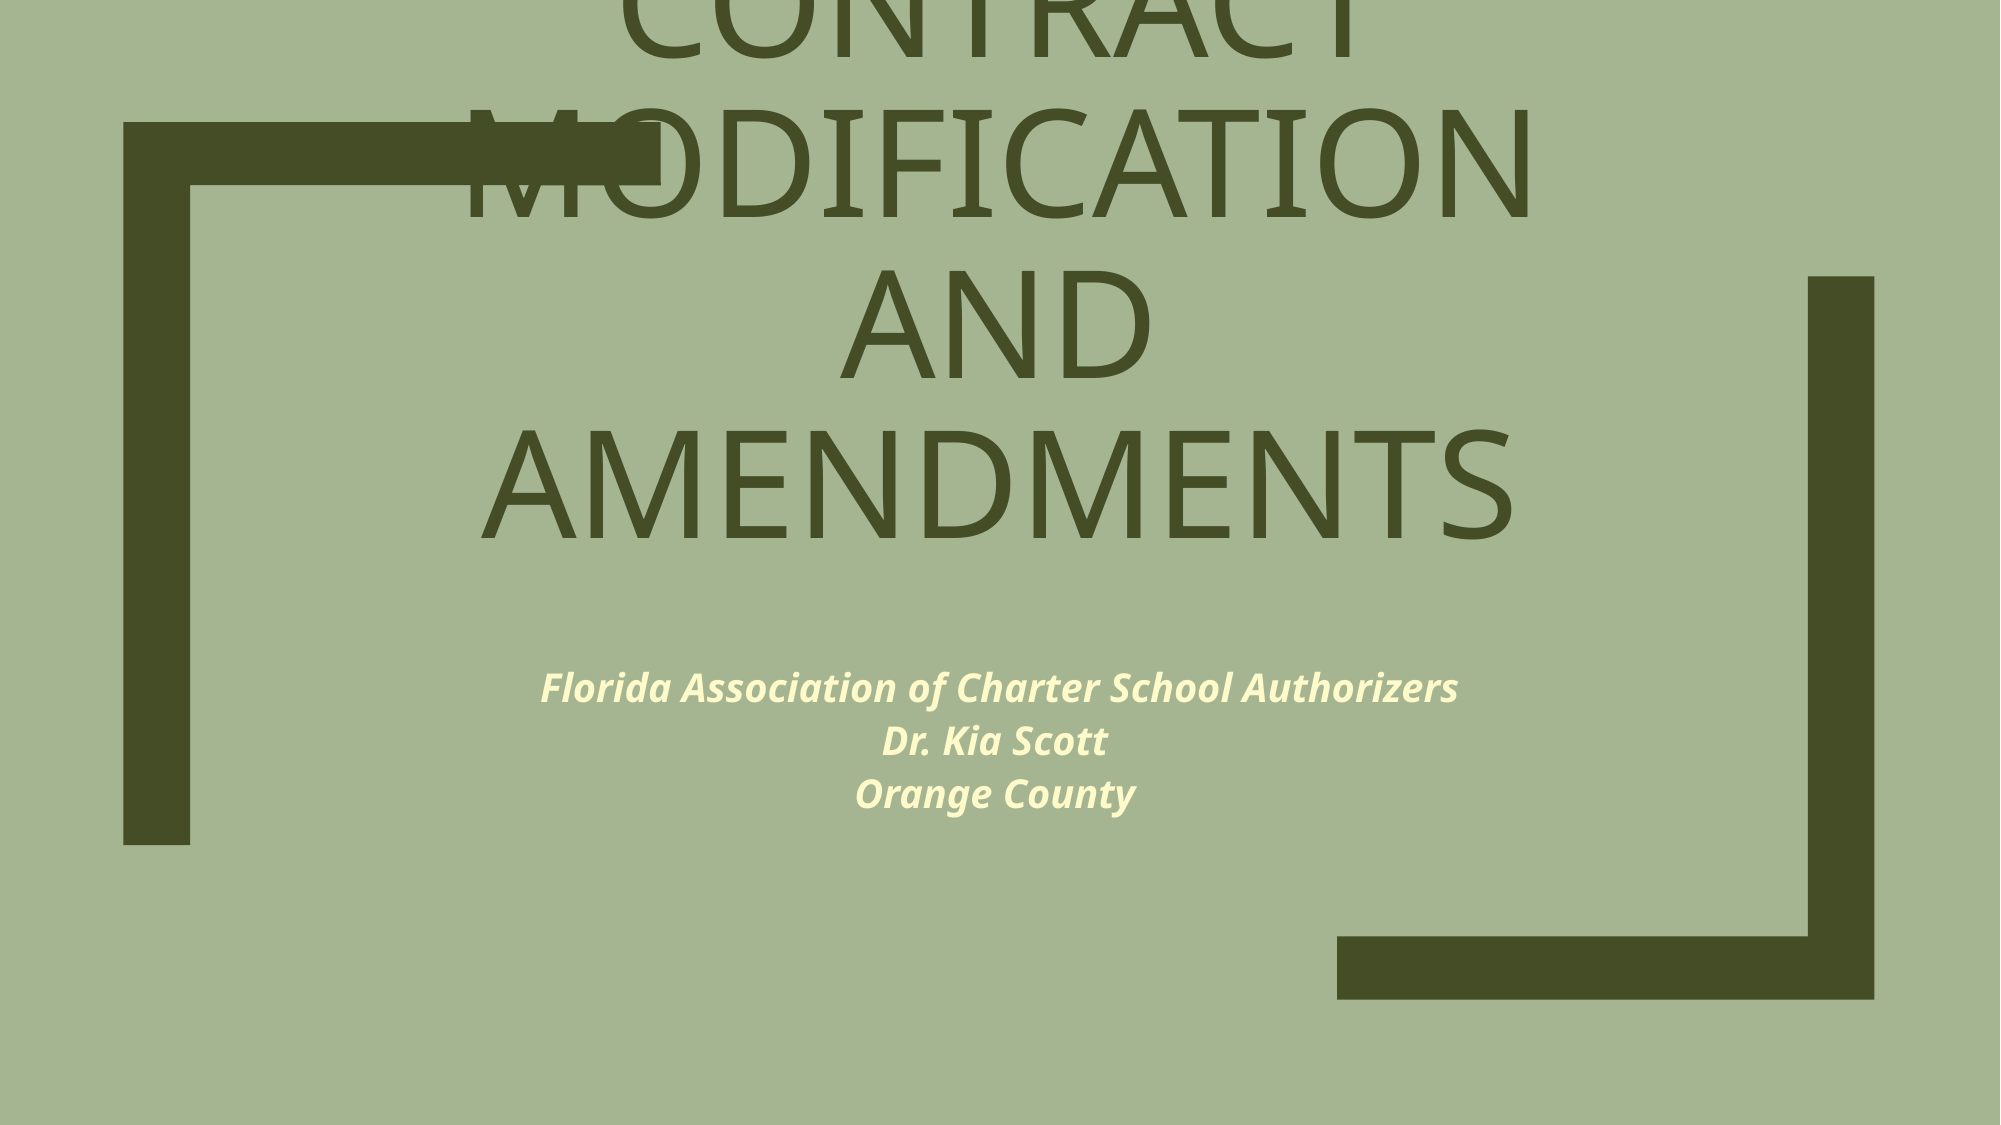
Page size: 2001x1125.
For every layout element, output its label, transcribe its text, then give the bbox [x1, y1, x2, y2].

subtitle Florida Association of Charter School Authorizers Dr. Kia Scott Orange County [439, 649, 1561, 828]
title Contract Modification and Amendments [314, 393, 1686, 739]
